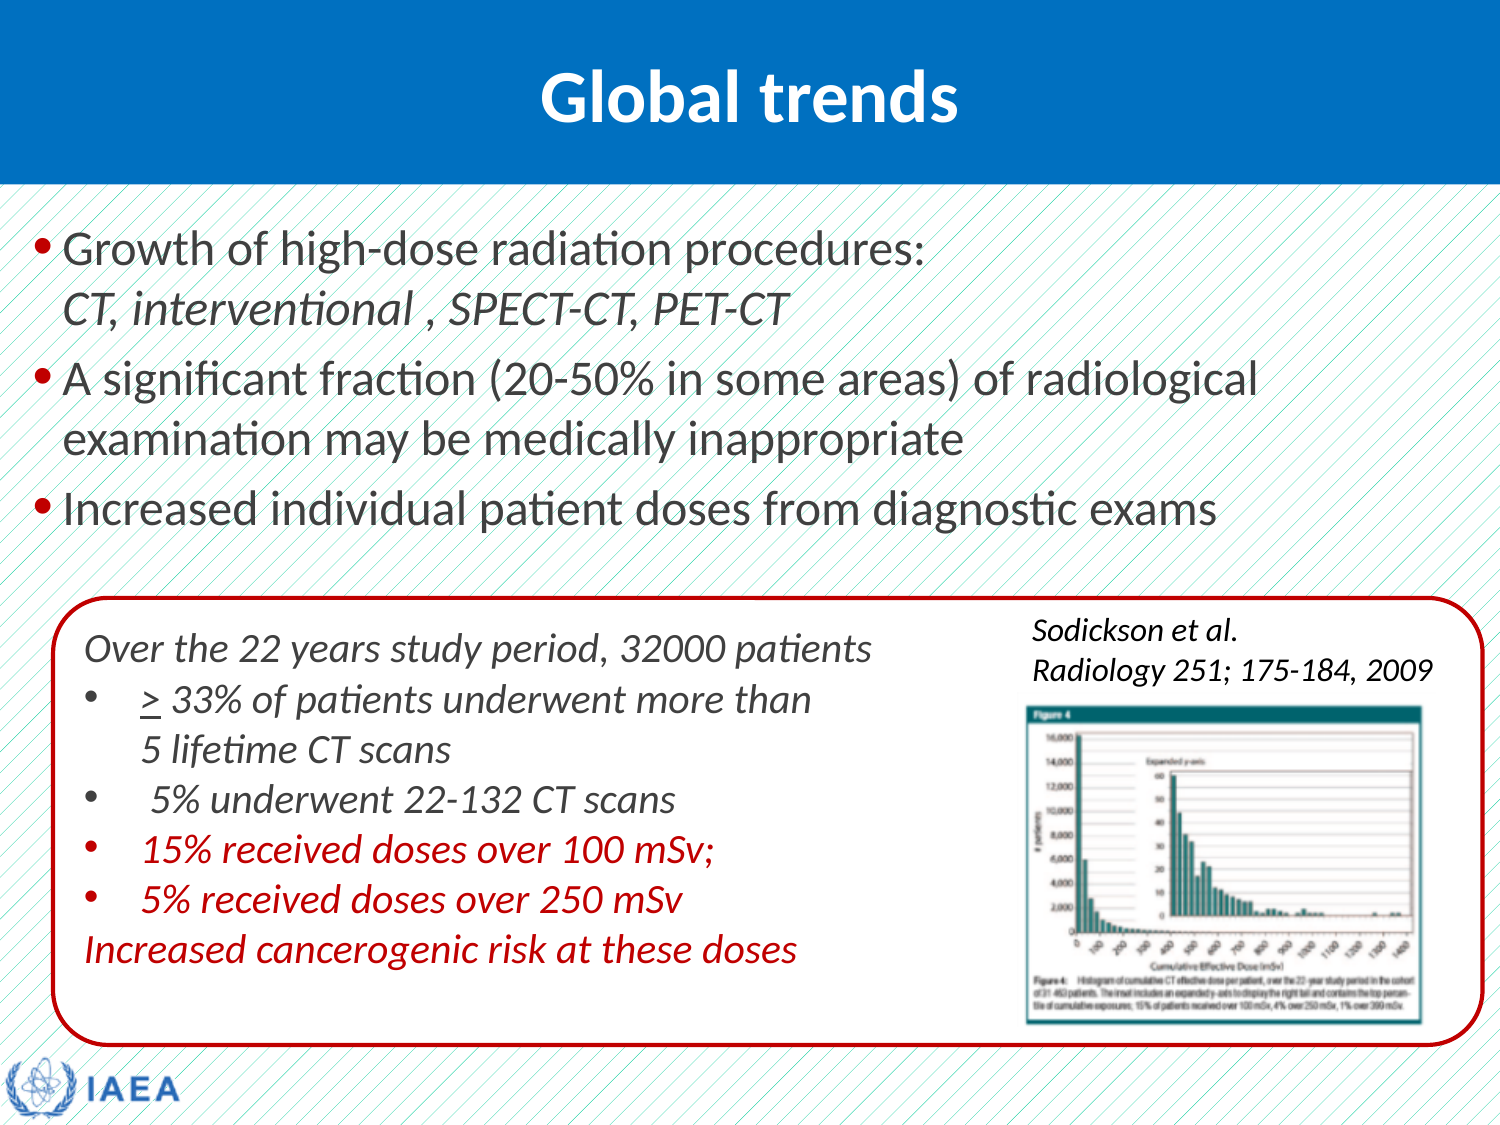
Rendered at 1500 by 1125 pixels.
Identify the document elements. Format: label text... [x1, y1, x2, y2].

list Growth of high-dose radiation procedures: CT, interventional , SPECT-CT, PET-CT A significant fraction (20-50% in some areas) of radiological examination may be medically inappropriate Increased individual patient doses from diagnostic exams [17, 208, 1500, 1043]
title Global trends [0, 0, 1500, 185]
text_box Sodickson et al. Radiology 251; 175-184, 2009 [1017, 600, 1455, 696]
picture [1017, 692, 1436, 1027]
text_box Over the 22 years study period, 32000 patients > 33% of patients underwent more than 5 lifetime CT scans 5% underwent 22-132 CT scans 15% received doses over 100 mSv; 5% received doses over 250 mSv Increased cancerogenic risk at these doses [50, 595, 1485, 1048]
picture [0, 1052, 185, 1125]
